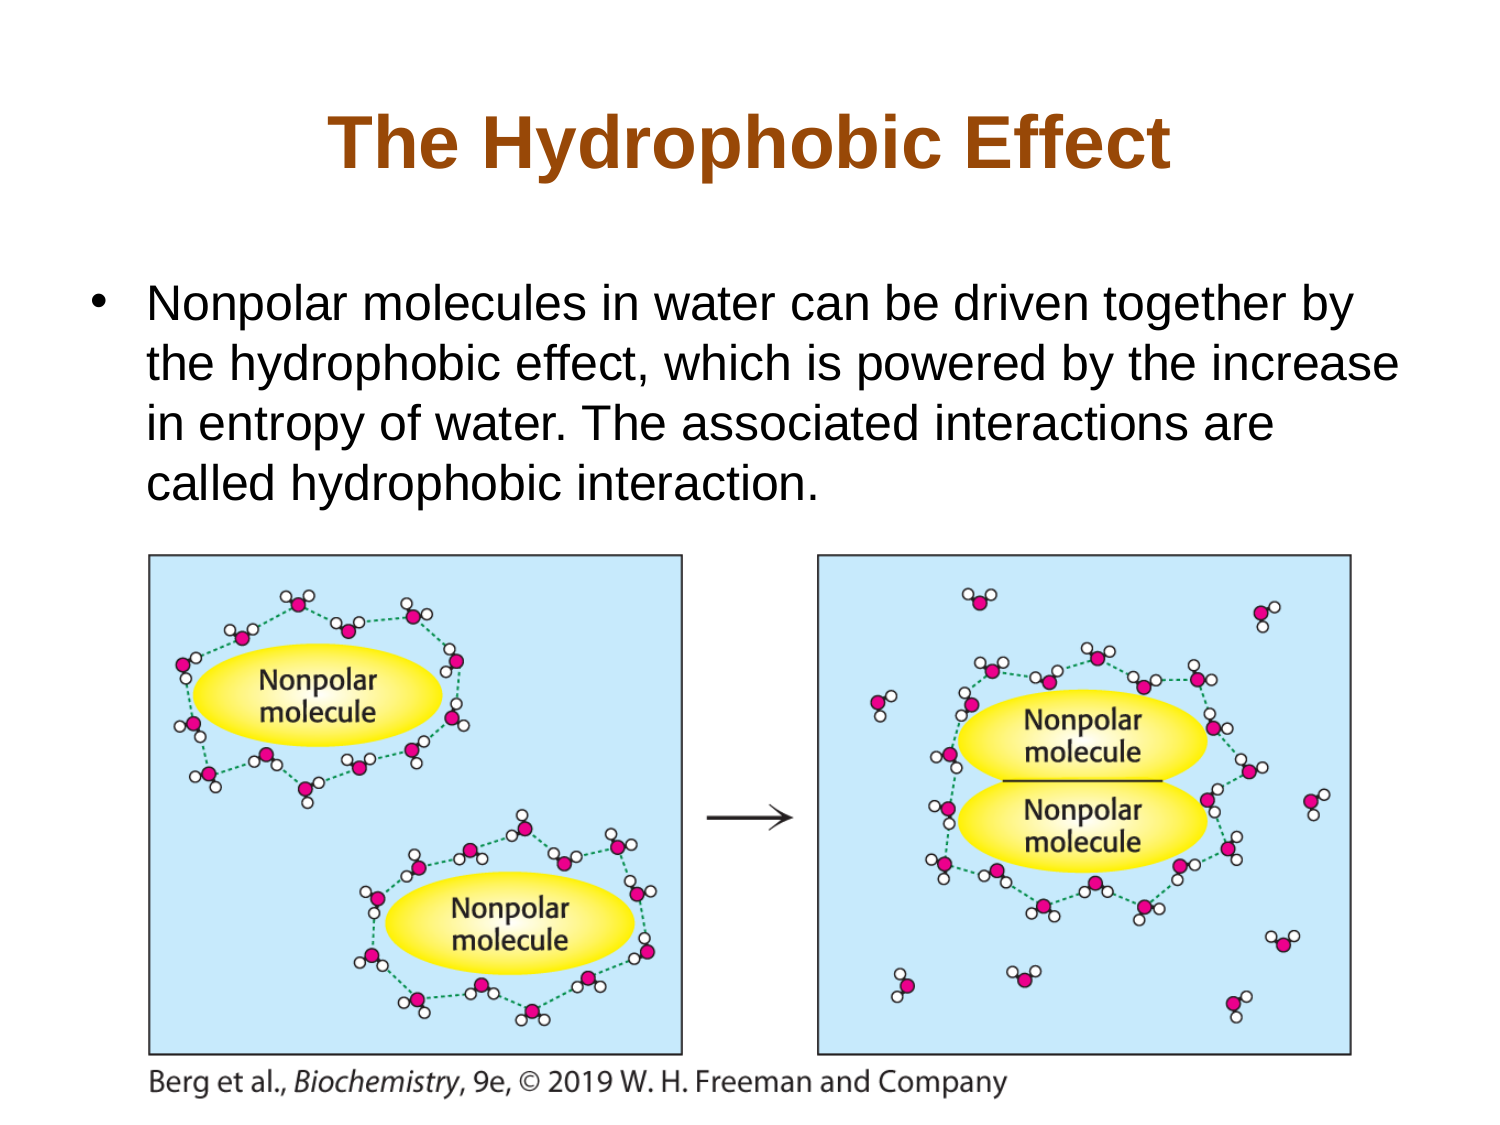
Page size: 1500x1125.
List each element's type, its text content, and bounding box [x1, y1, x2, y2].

list Nonpolar molecules in water can be driven together by the hydrophobic effect, which is powered by the increase in entropy of water. The associated interactions are called hydrophobic interaction. [75, 262, 1425, 545]
picture [144, 551, 1356, 1104]
title The Hydrophobic Effect [75, 45, 1425, 233]
